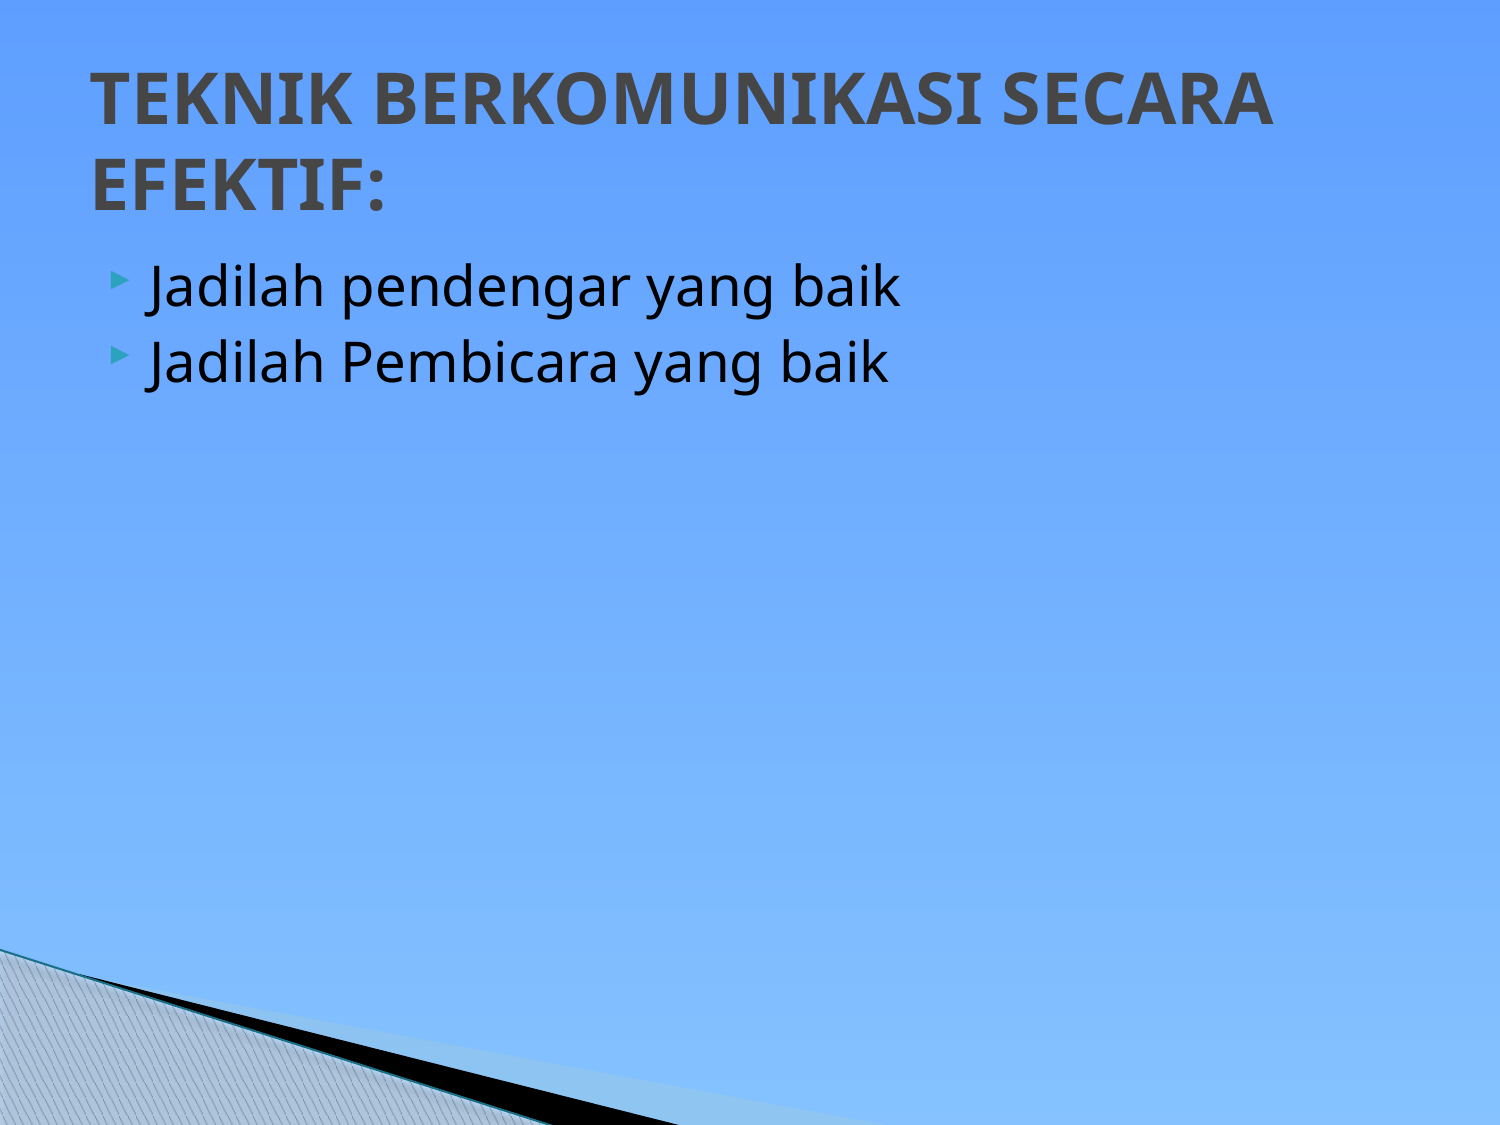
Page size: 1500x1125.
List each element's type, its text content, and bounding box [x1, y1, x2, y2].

title teknik berkomunikasi secara efektif: [75, 45, 1425, 233]
list Jadilah pendengar yang baik Jadilah Pembicara yang baik [75, 243, 1425, 986]
